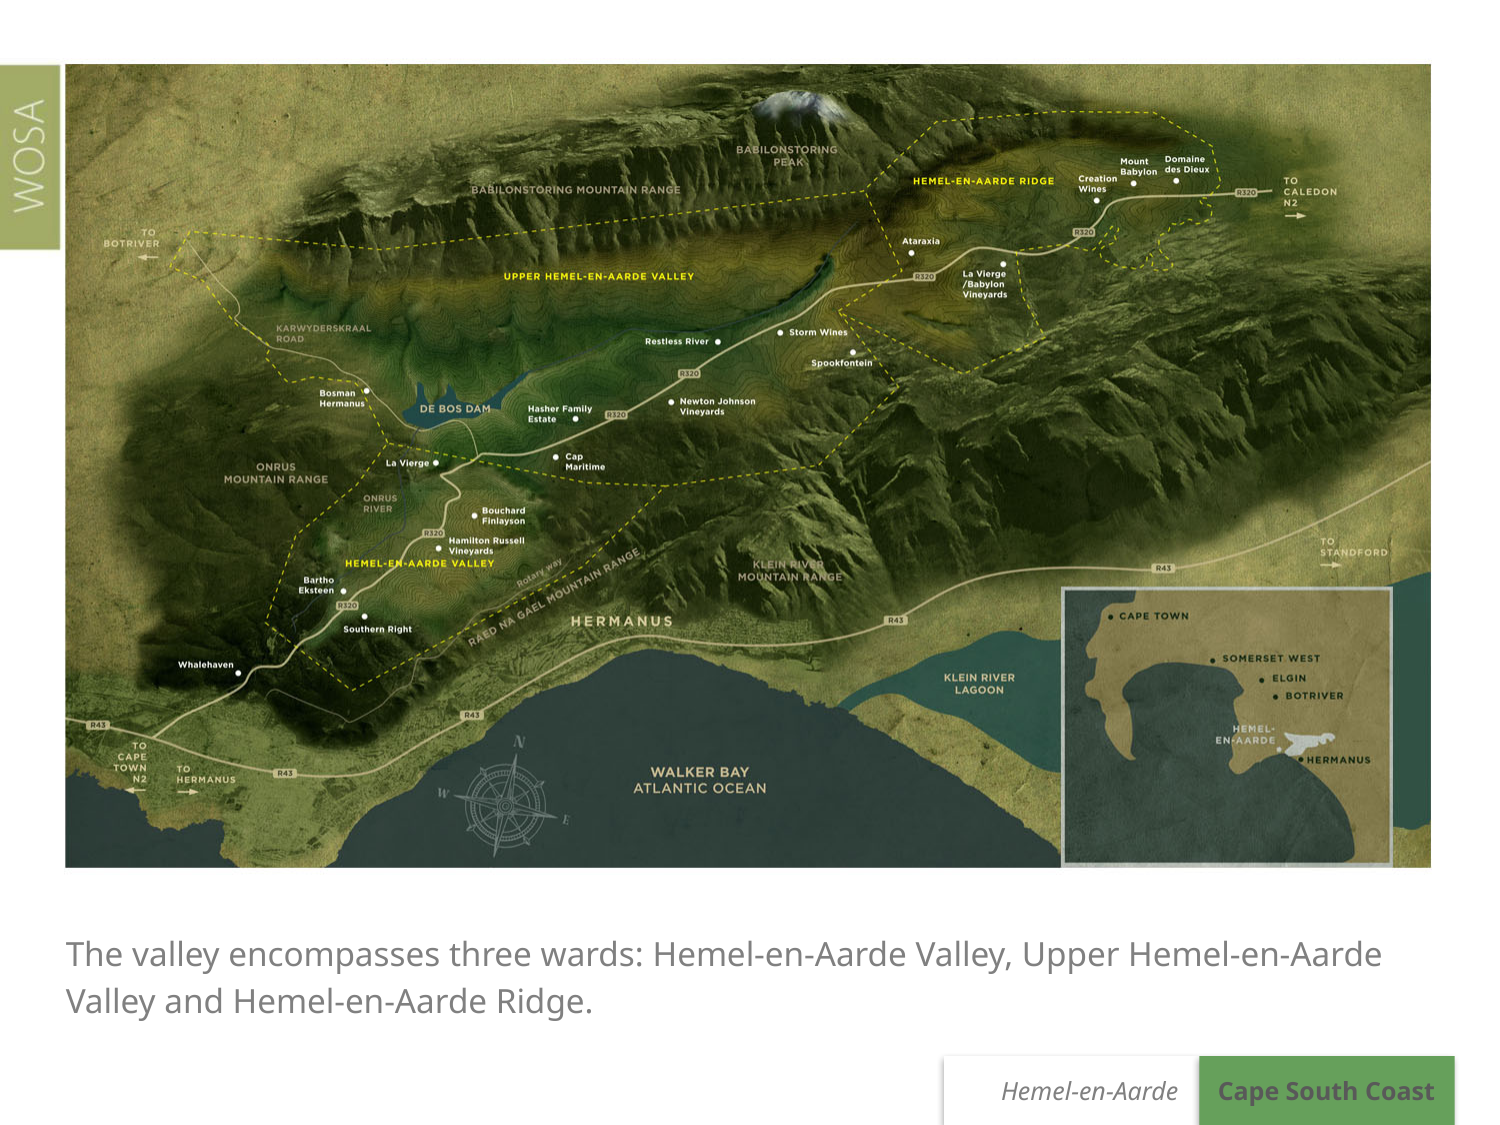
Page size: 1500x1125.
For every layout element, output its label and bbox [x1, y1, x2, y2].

picture [0, 2, 1500, 1125]
text_box [943, 1055, 1455, 1125]
